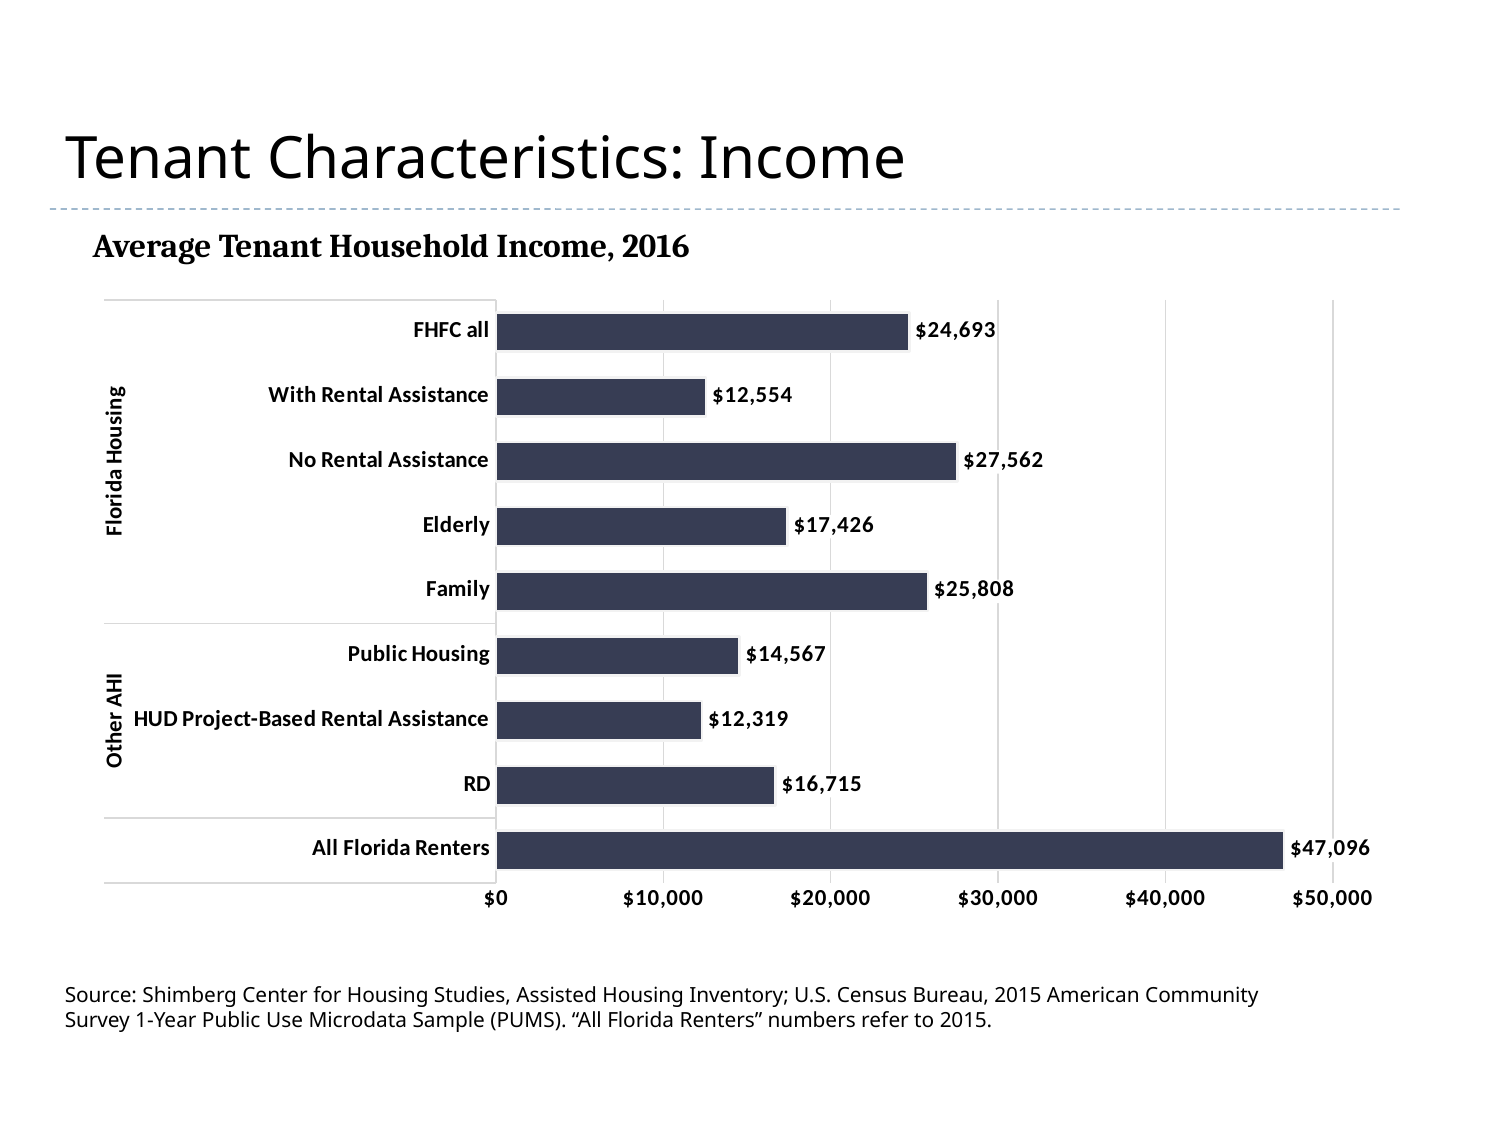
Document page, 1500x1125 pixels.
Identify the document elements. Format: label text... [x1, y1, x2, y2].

text_box Average Tenant Household Income, 2016 [77, 212, 1375, 272]
title Tenant Characteristics: Income [49, 98, 1401, 199]
chart [77, 286, 1401, 926]
text_box Source: Shimberg Center for Housing Studies, Assisted Housing Inventory; U.S. Census Bureau, 2015 American Community Survey 1-Year Public Use Microdata Sample (PUMS). “All Florida Renters” numbers refer to 2015. [50, 973, 1300, 1039]
